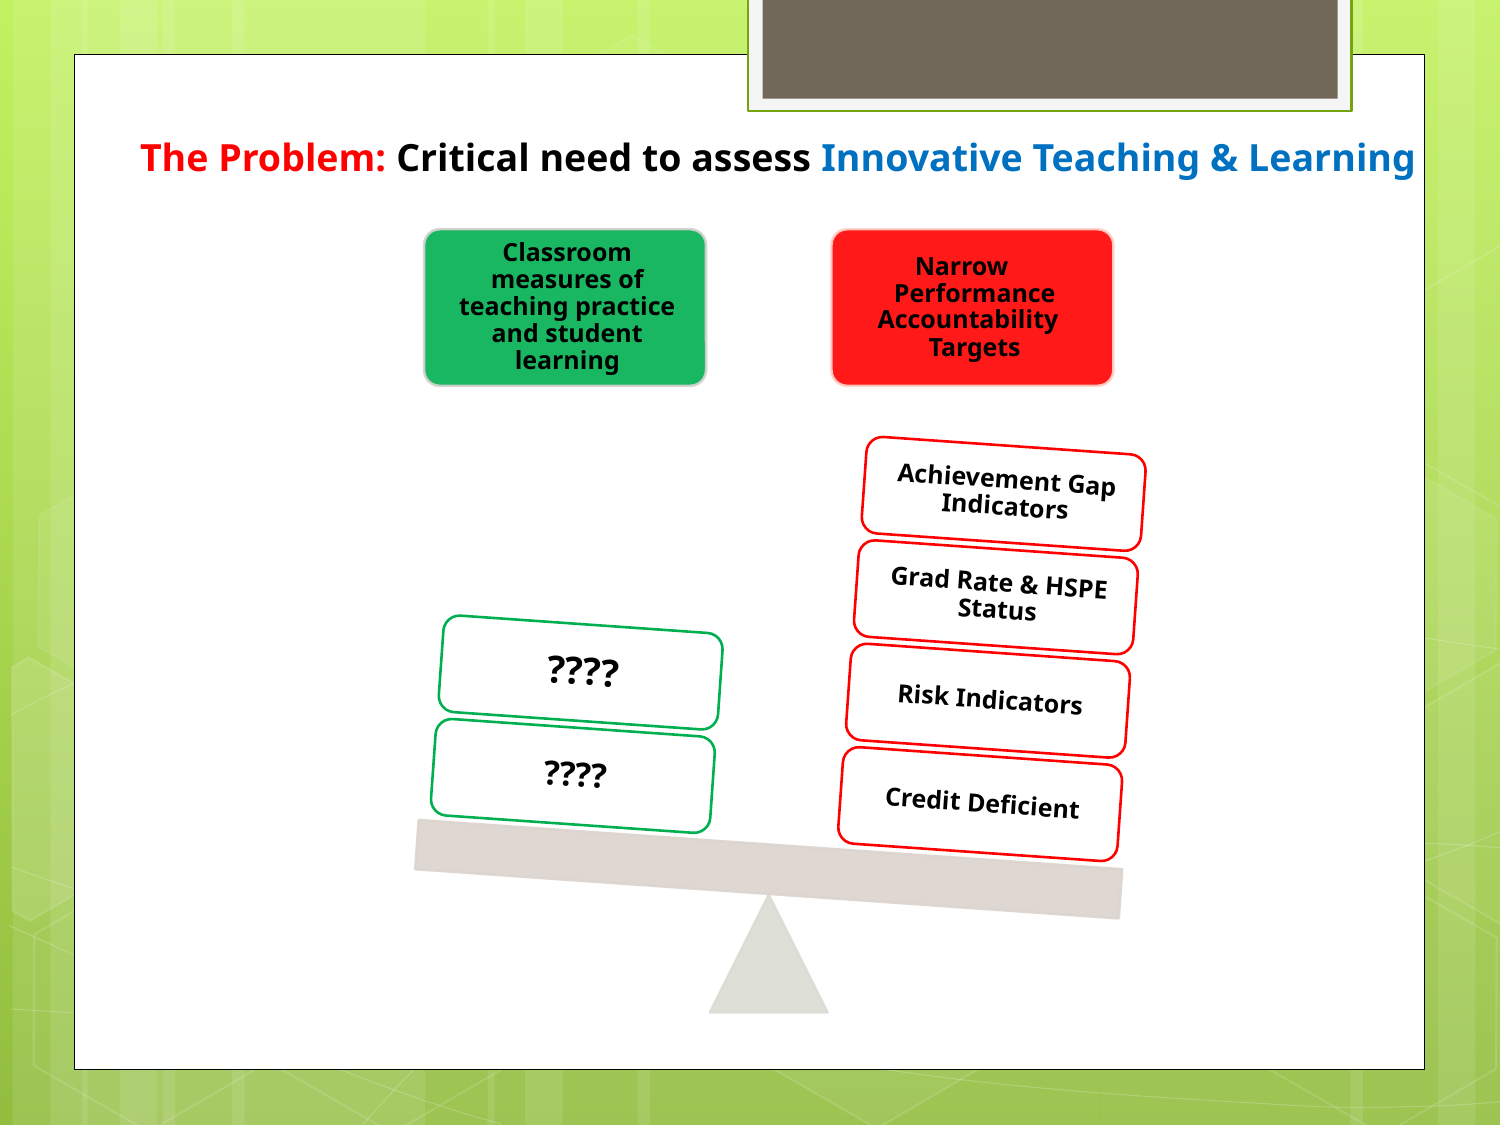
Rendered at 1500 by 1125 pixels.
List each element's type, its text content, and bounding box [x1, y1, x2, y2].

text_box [99, 228, 1438, 1013]
title The Problem: Critical need to assess Innovative Teaching & Learning [125, 112, 1500, 232]
